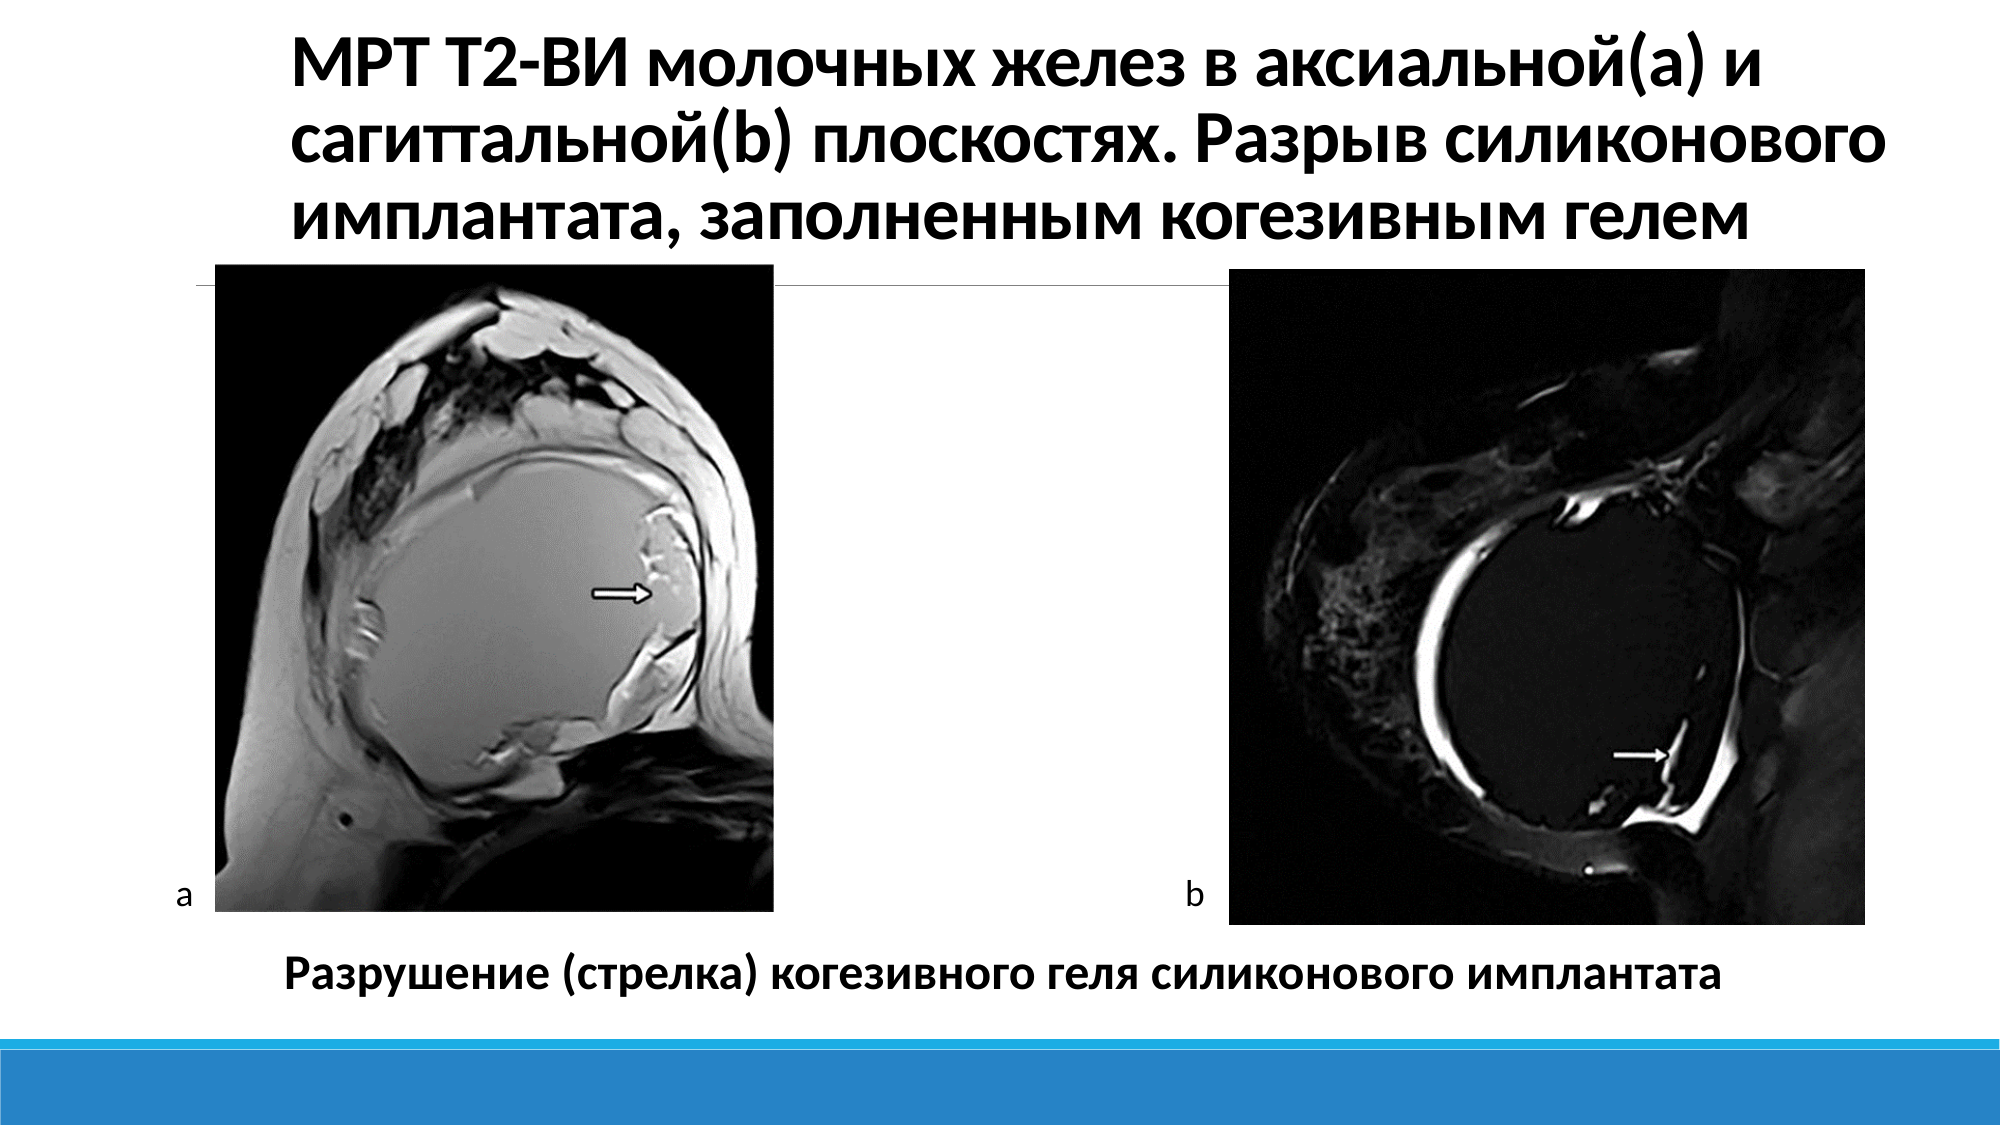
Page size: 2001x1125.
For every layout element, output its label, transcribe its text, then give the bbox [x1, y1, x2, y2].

picture [1228, 269, 1866, 926]
text_box Разрушение (стрелка) когезивного геля силиконового имплантата [269, 932, 1926, 1008]
title МРТ Т2-ВИ молочных желез в аксиальной(а) и сагиттальной(b) плоскостях. Разрыв силиконового имплантата, заполненным когезивным гелем [275, 24, 1926, 263]
text_box a [160, 861, 223, 922]
text_box b [1170, 861, 1225, 922]
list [214, 261, 776, 913]
